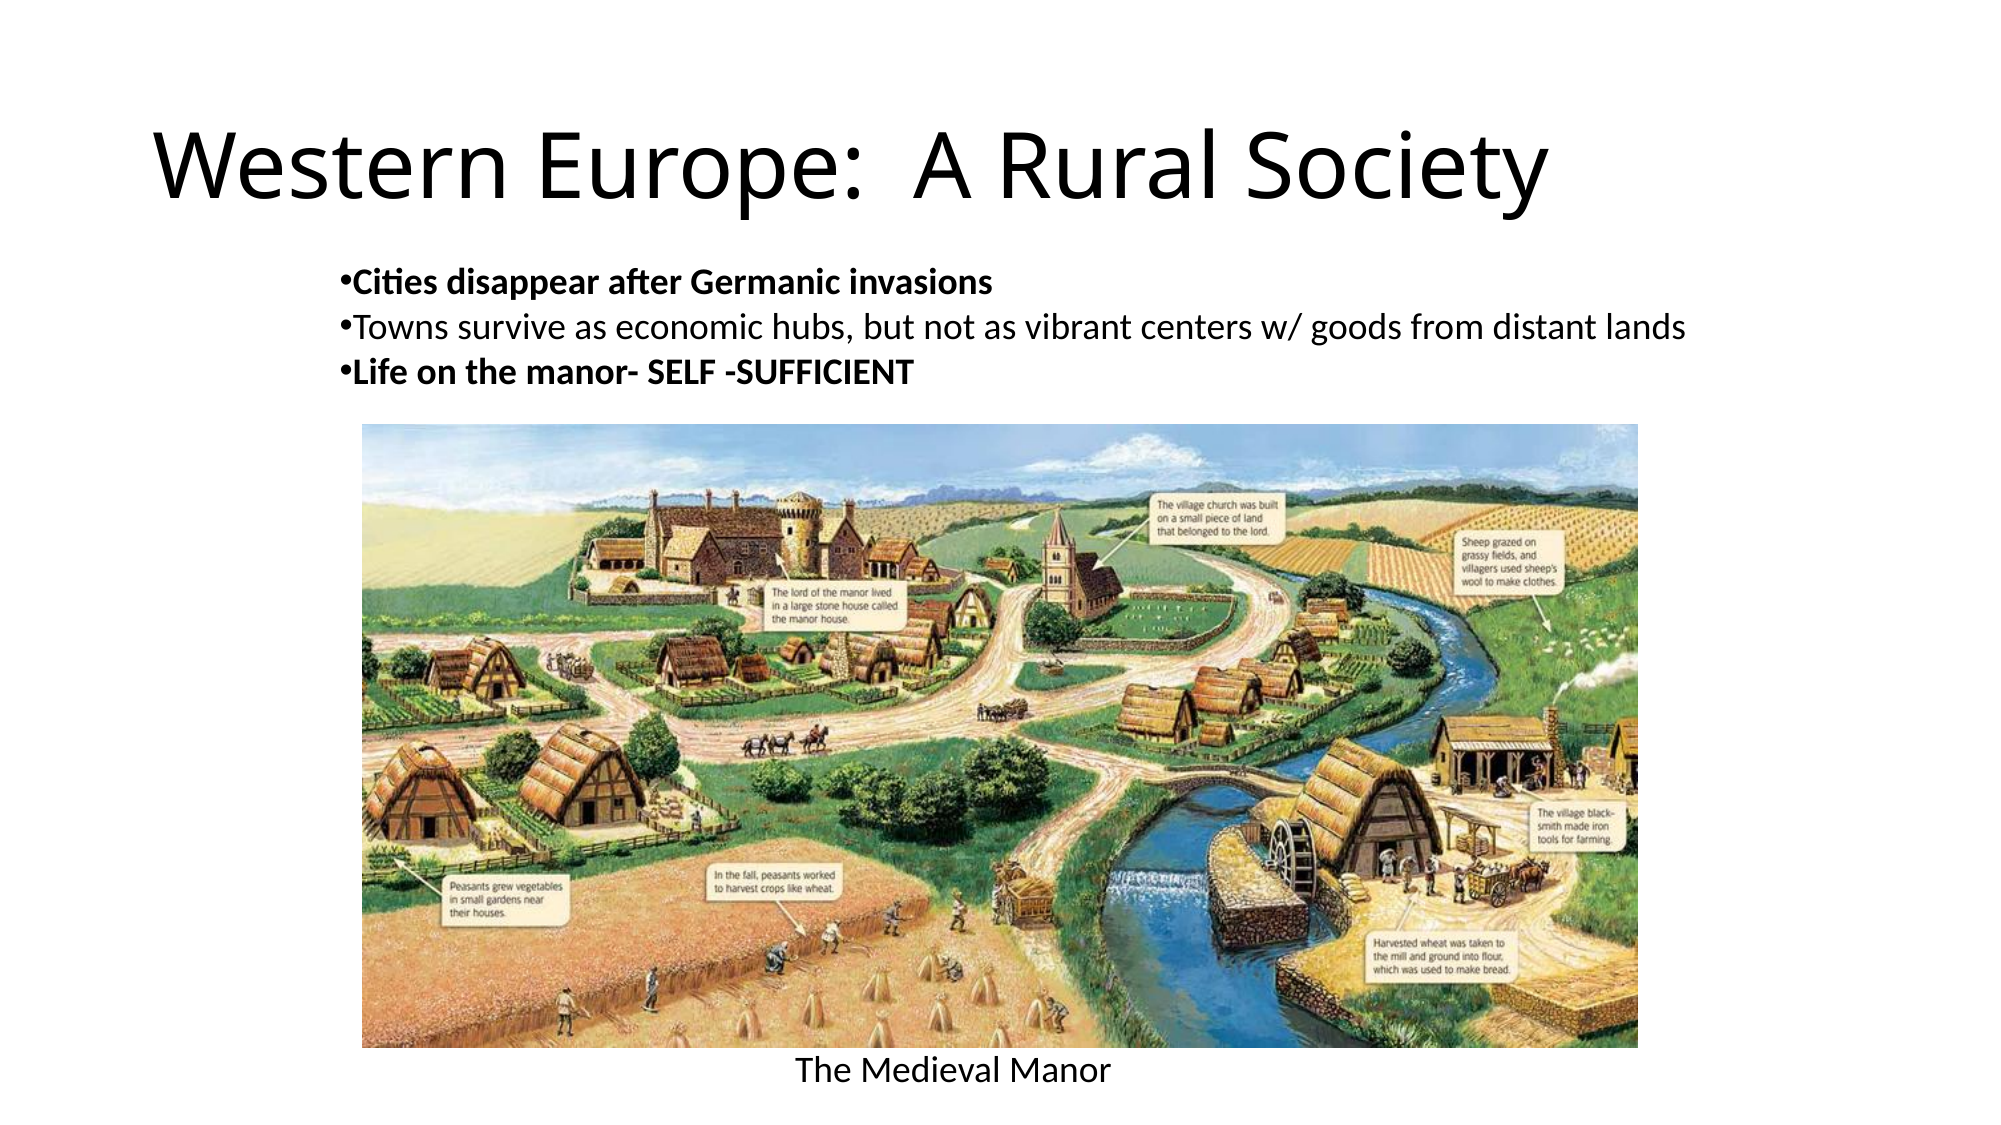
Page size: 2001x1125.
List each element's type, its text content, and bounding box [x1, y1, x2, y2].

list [362, 424, 1638, 1048]
text_box The Medieval Manor [569, 1048, 1338, 1098]
title Western Europe: A Rural Society [137, 59, 1863, 278]
text_box Cities disappear after Germanic invasions Towns survive as economic hubs, but not as vibrant centers w/ goods from distant lands Life on the manor- SELF -SUFFICIENT [324, 249, 1840, 445]
